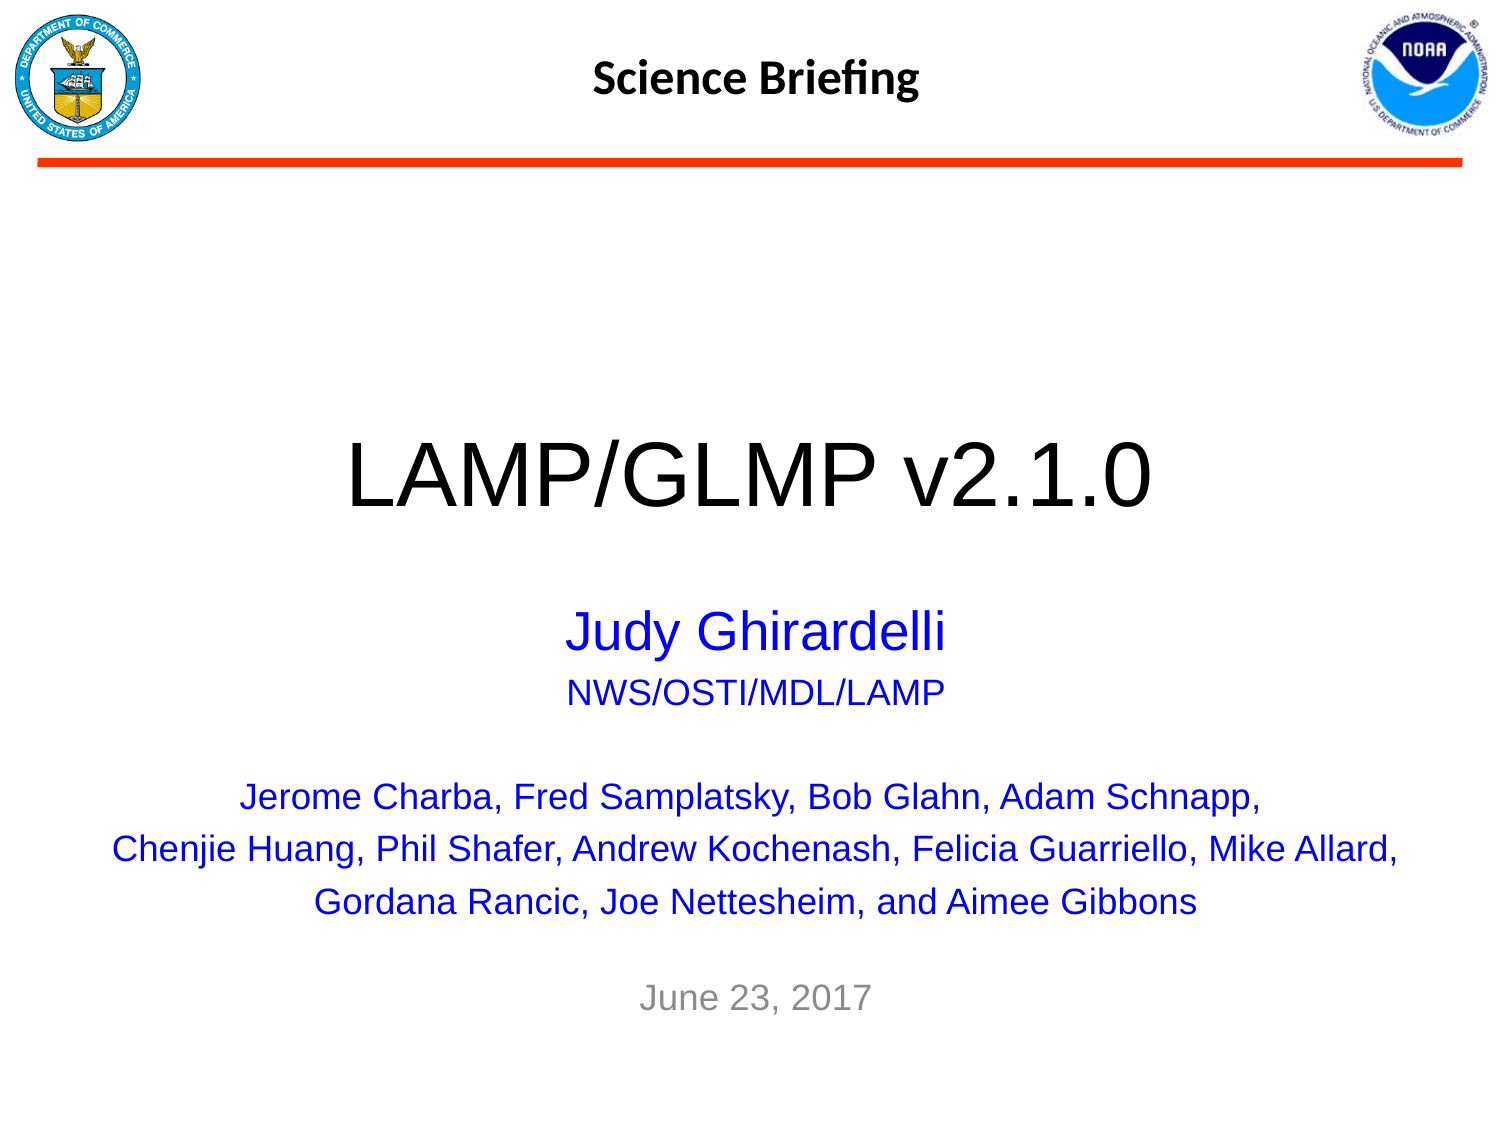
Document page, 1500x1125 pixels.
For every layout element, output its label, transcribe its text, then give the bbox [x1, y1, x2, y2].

picture [12, 13, 142, 143]
picture [68, 130, 77, 137]
subtitle Judy Ghirardelli NWS/OSTI/MDL/LAMP Jerome Charba, Fred Samplatsky, Bob Glahn, Adam Schnapp, Chenjie Huang, Phil Shafer, Andrew Kochenash, Felicia Guarriello, Mike Allard, Gordana Rancic, Joe Nettesheim, and Aimee Gibbons June 23, 2017 [37, 587, 1475, 1025]
picture [44, 27, 52, 35]
picture [1362, 11, 1488, 137]
picture [54, 30, 101, 37]
picture [107, 29, 114, 37]
picture [111, 117, 119, 123]
title LAMP/GLMP v2.1.0 [112, 349, 1388, 587]
text_box Science Briefing [49, 37, 1463, 113]
picture [30, 40, 109, 126]
